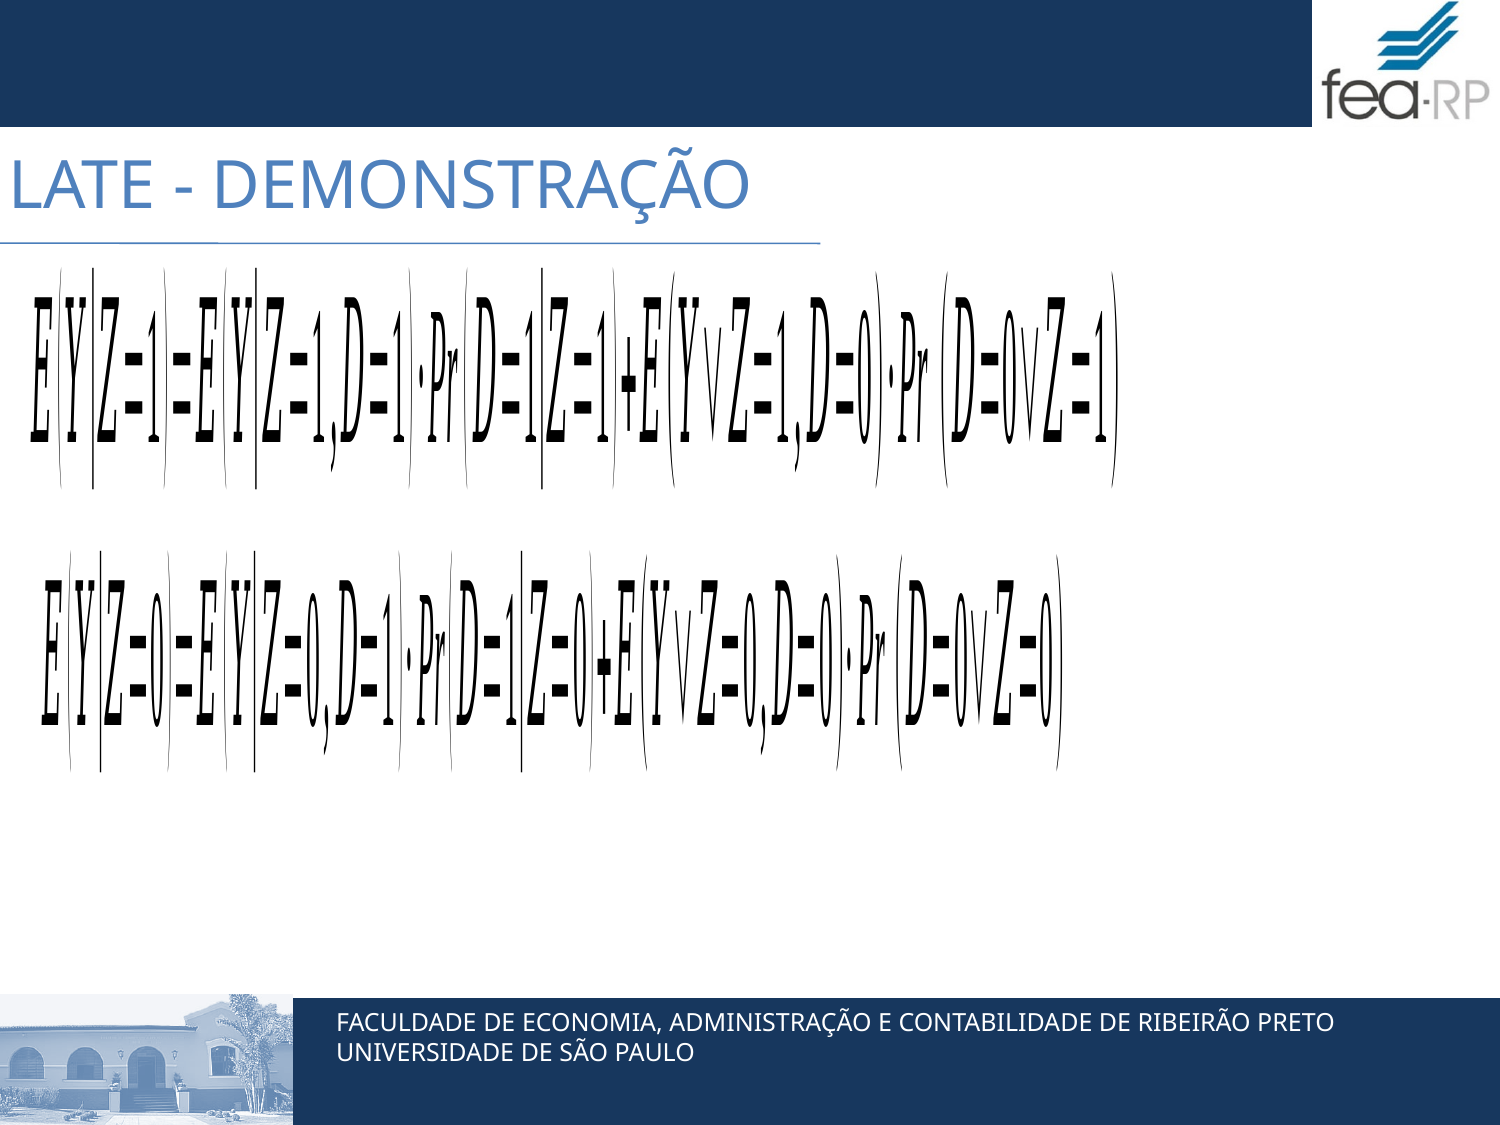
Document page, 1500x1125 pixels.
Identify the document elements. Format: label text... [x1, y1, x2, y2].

title LATE - Demonstração [0, 113, 1235, 253]
picture [1312, 0, 1500, 127]
